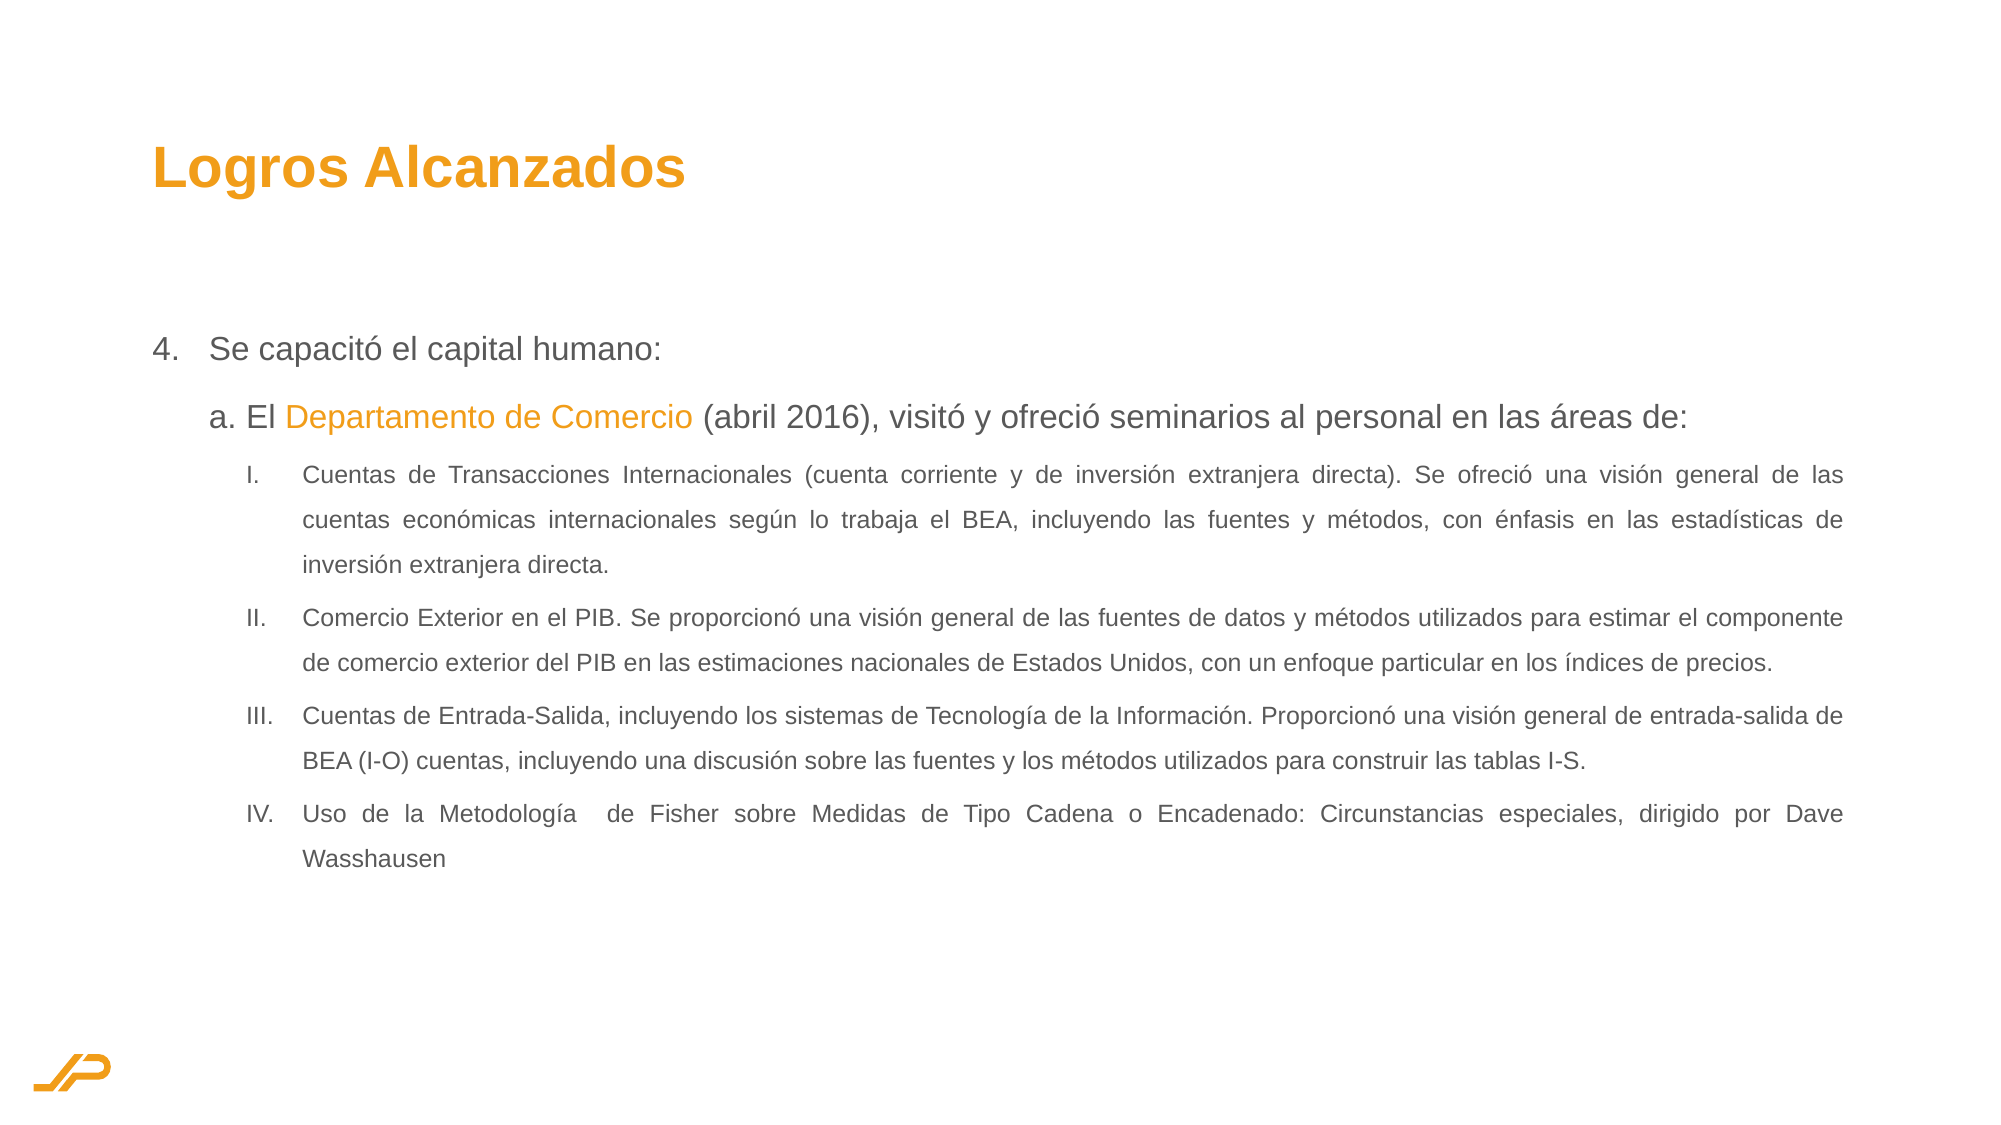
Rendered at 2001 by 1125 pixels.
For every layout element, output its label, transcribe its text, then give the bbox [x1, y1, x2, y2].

list Se capacitó el capital humano: El Departamento de Comercio (abril 2016), visitó y ofreció seminarios al personal en las áreas de: Cuentas de Transacciones Internacionales (cuenta corriente y de inversión extranjera directa). Se ofreció una visión general de las cuentas económicas internacionales según lo trabaja el BEA, incluyendo las fuentes y métodos, con énfasis en las estadísticas de inversión extranjera directa. Comercio Exterior en el PIB. Se proporcionó una visión general de las fuentes de datos y métodos utilizados para estimar el componente de comercio exterior del PIB en las estimaciones nacionales de Estados Unidos, con un enfoque particular en los índices de precios. Cuentas de Entrada-Salida, incluyendo los sistemas de Tecnología de la Información. Proporcionó una visión general de entrada-salida de BEA (I-O) cuentas, incluyendo una discusión sobre las fuentes y los métodos utilizados para construir las tablas I-S. Uso de la Metodología de Fisher sobre Medidas de Tipo Cadena o Encadenado: Circunstancias especiales, dirigido por Dave Wasshausen [137, 299, 1863, 1014]
title Logros Alcanzados [137, 59, 1863, 278]
